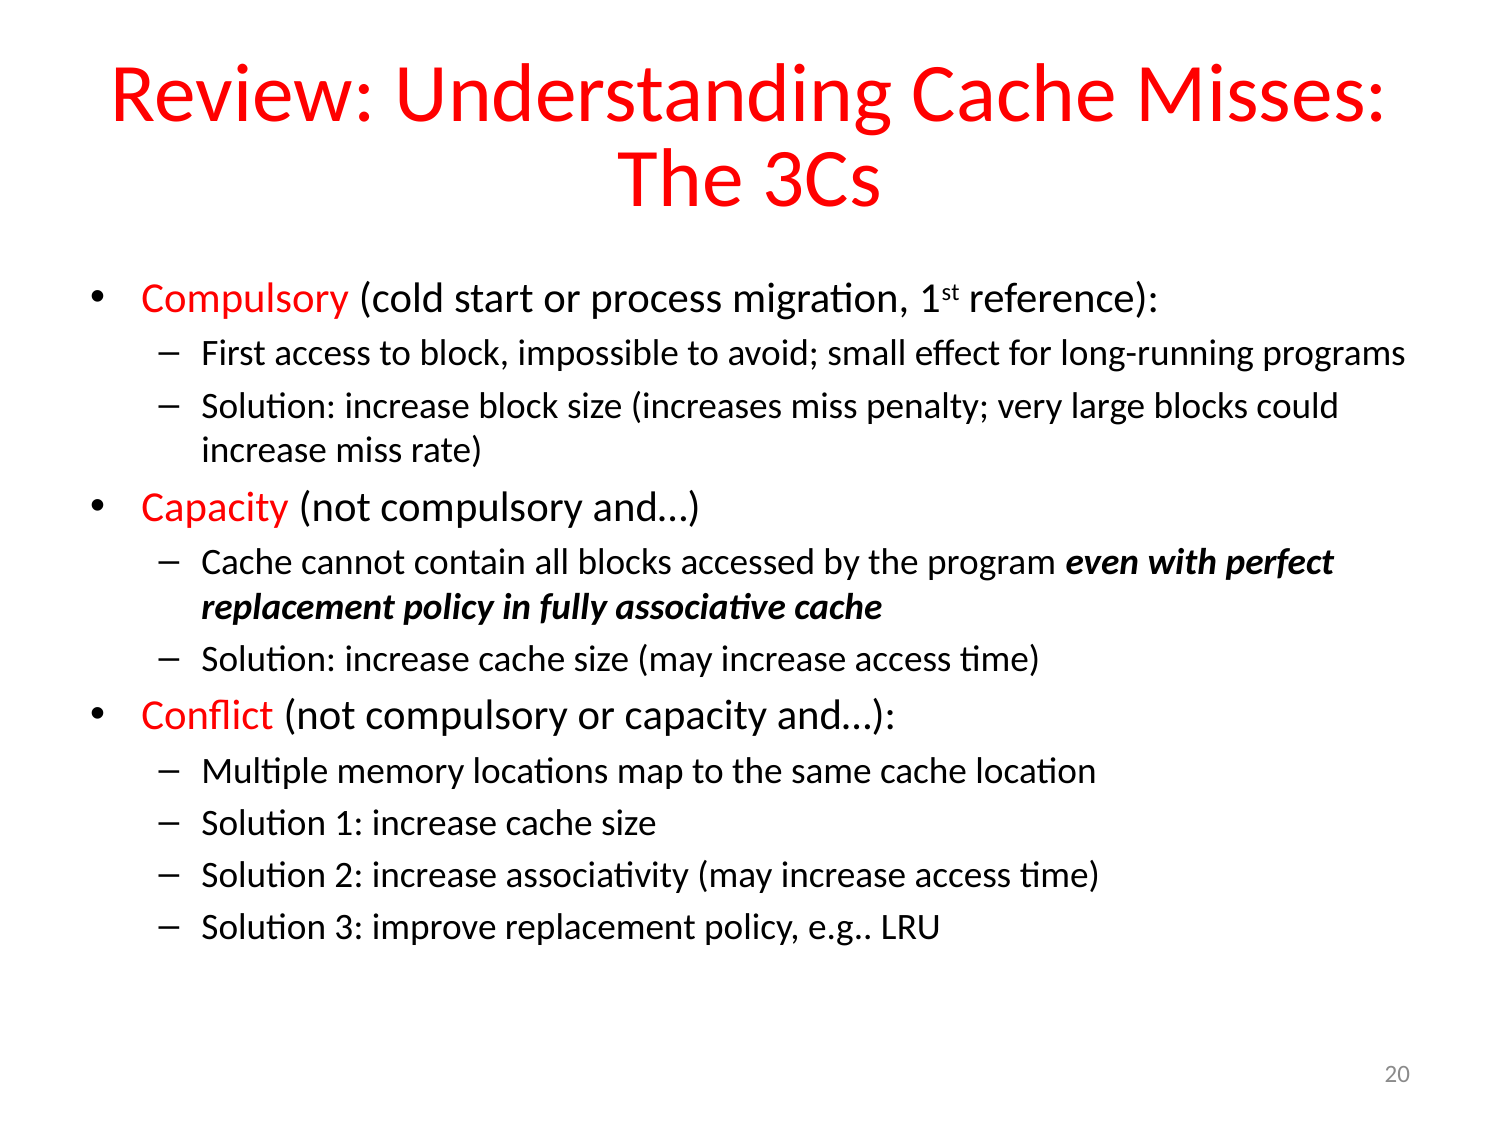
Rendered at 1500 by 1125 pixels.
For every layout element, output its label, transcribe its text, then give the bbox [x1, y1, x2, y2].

list Compulsory (cold start or process migration, 1st reference): First access to block, impossible to avoid; small effect for long-running programs Solution: increase block size (increases miss penalty; very large blocks could increase miss rate) Capacity (not compulsory and…) Cache cannot contain all blocks accessed by the program even with perfect replacement policy in fully associative cache Solution: increase cache size (may increase access time) Conflict (not compulsory or capacity and…): Multiple memory locations map to the same cache location Solution 1: increase cache size Solution 2: increase associativity (may increase access time) Solution 3: improve replacement policy, e.g.. LRU [75, 262, 1425, 1005]
slide_number 20 [1074, 1042, 1425, 1103]
title Review: Understanding Cache Misses: The 3Cs [75, 45, 1425, 233]
